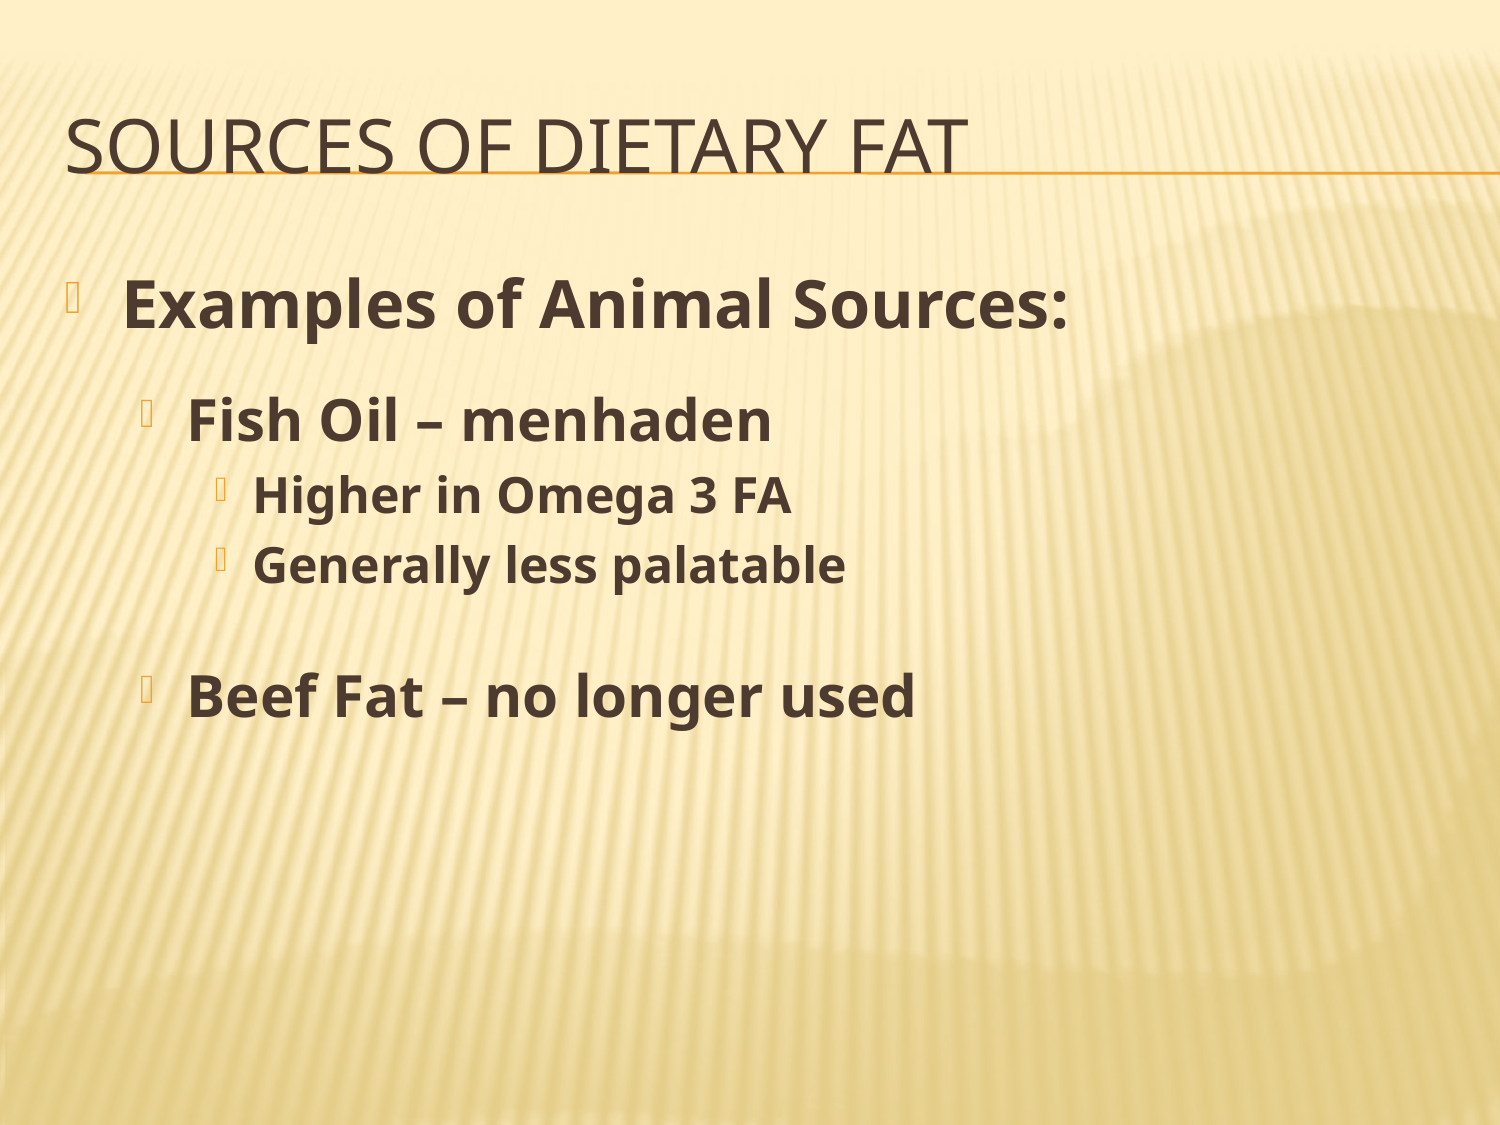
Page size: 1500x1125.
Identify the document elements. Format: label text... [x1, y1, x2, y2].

title Sources of Dietary Fat [50, 75, 1475, 213]
list Examples of Animal Sources: Fish Oil – menhaden Higher in Omega 3 FA Generally less palatable Beef Fat – no longer used [50, 254, 1475, 998]
